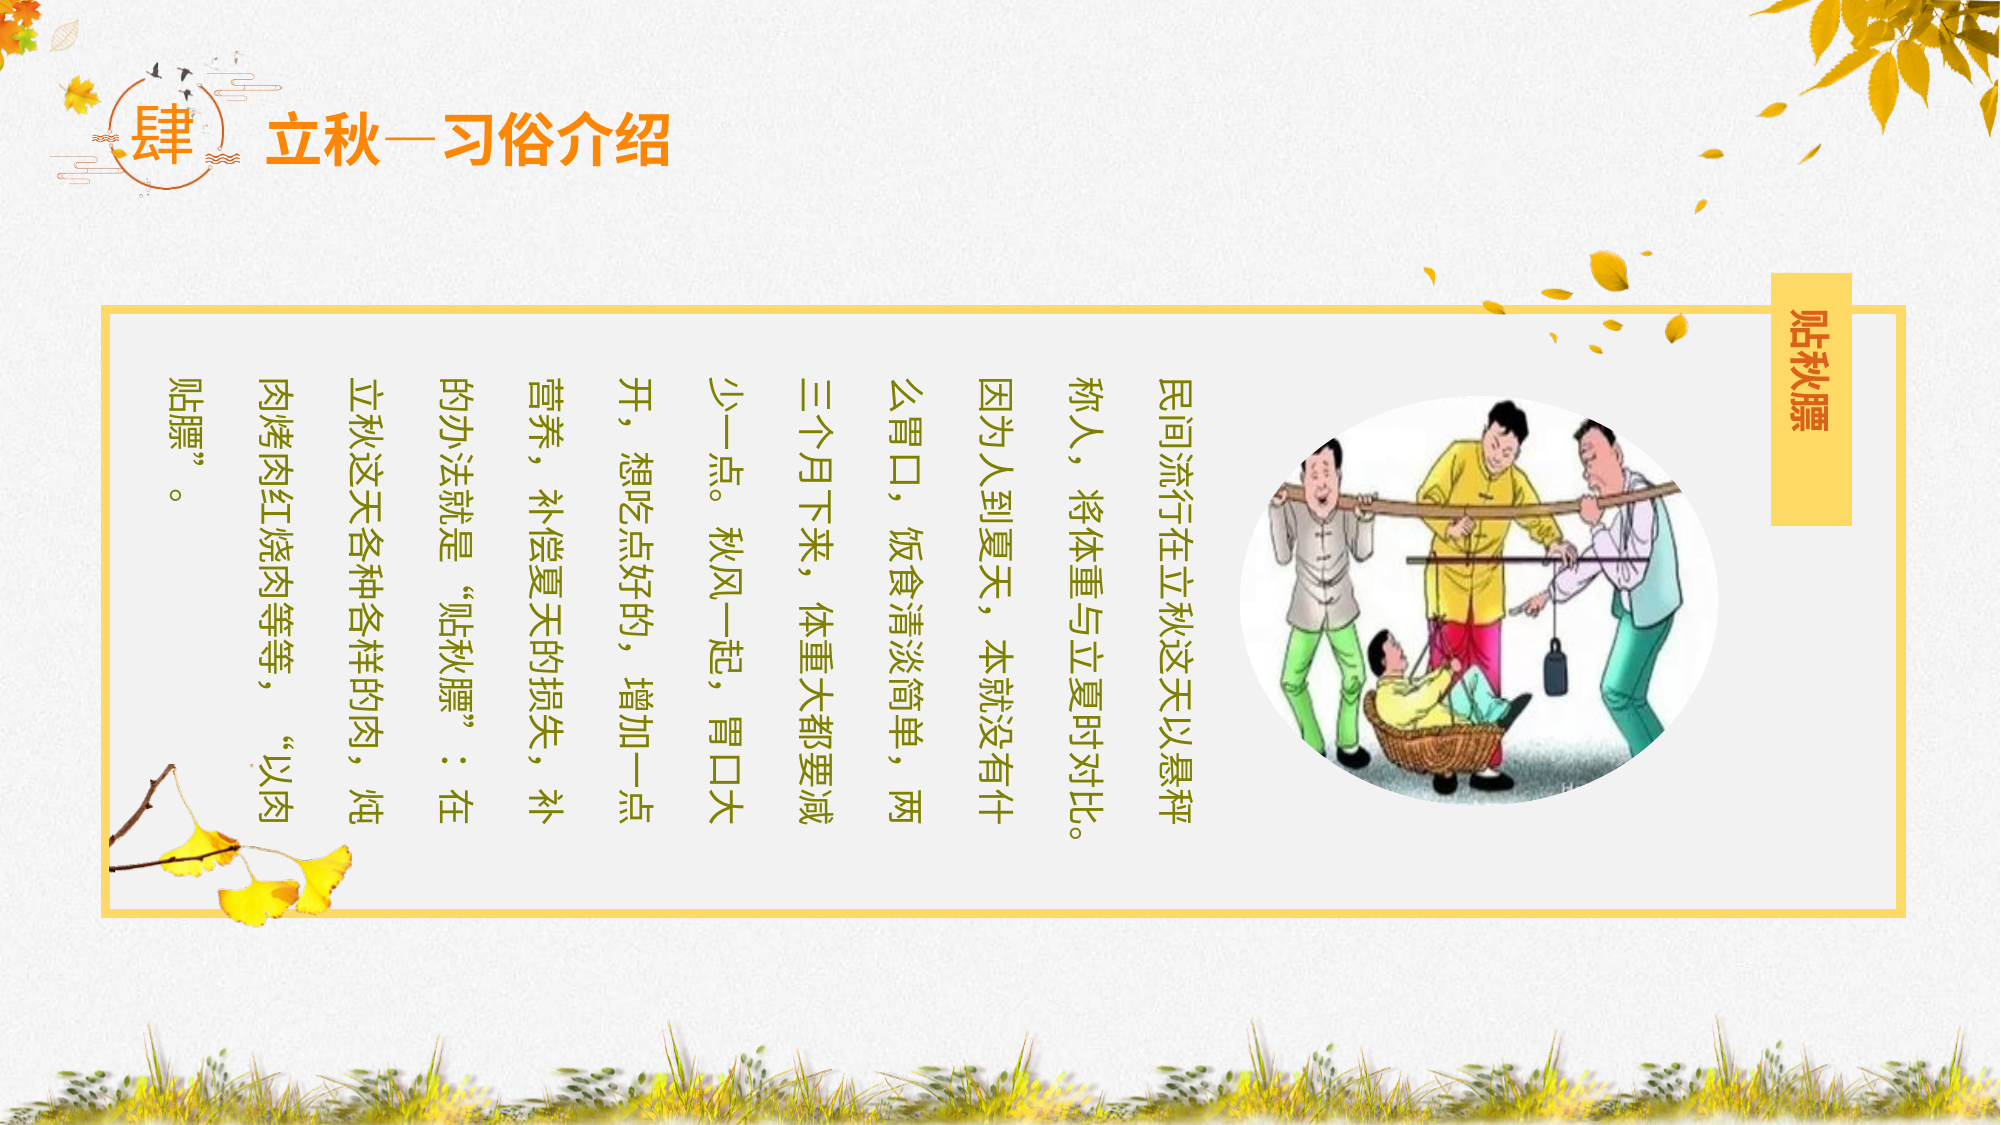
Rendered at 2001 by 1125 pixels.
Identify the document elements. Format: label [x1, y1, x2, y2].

text_box [0, 1013, 2000, 1125]
text_box [0, 0, 753, 200]
picture [0, 0, 2000, 1013]
